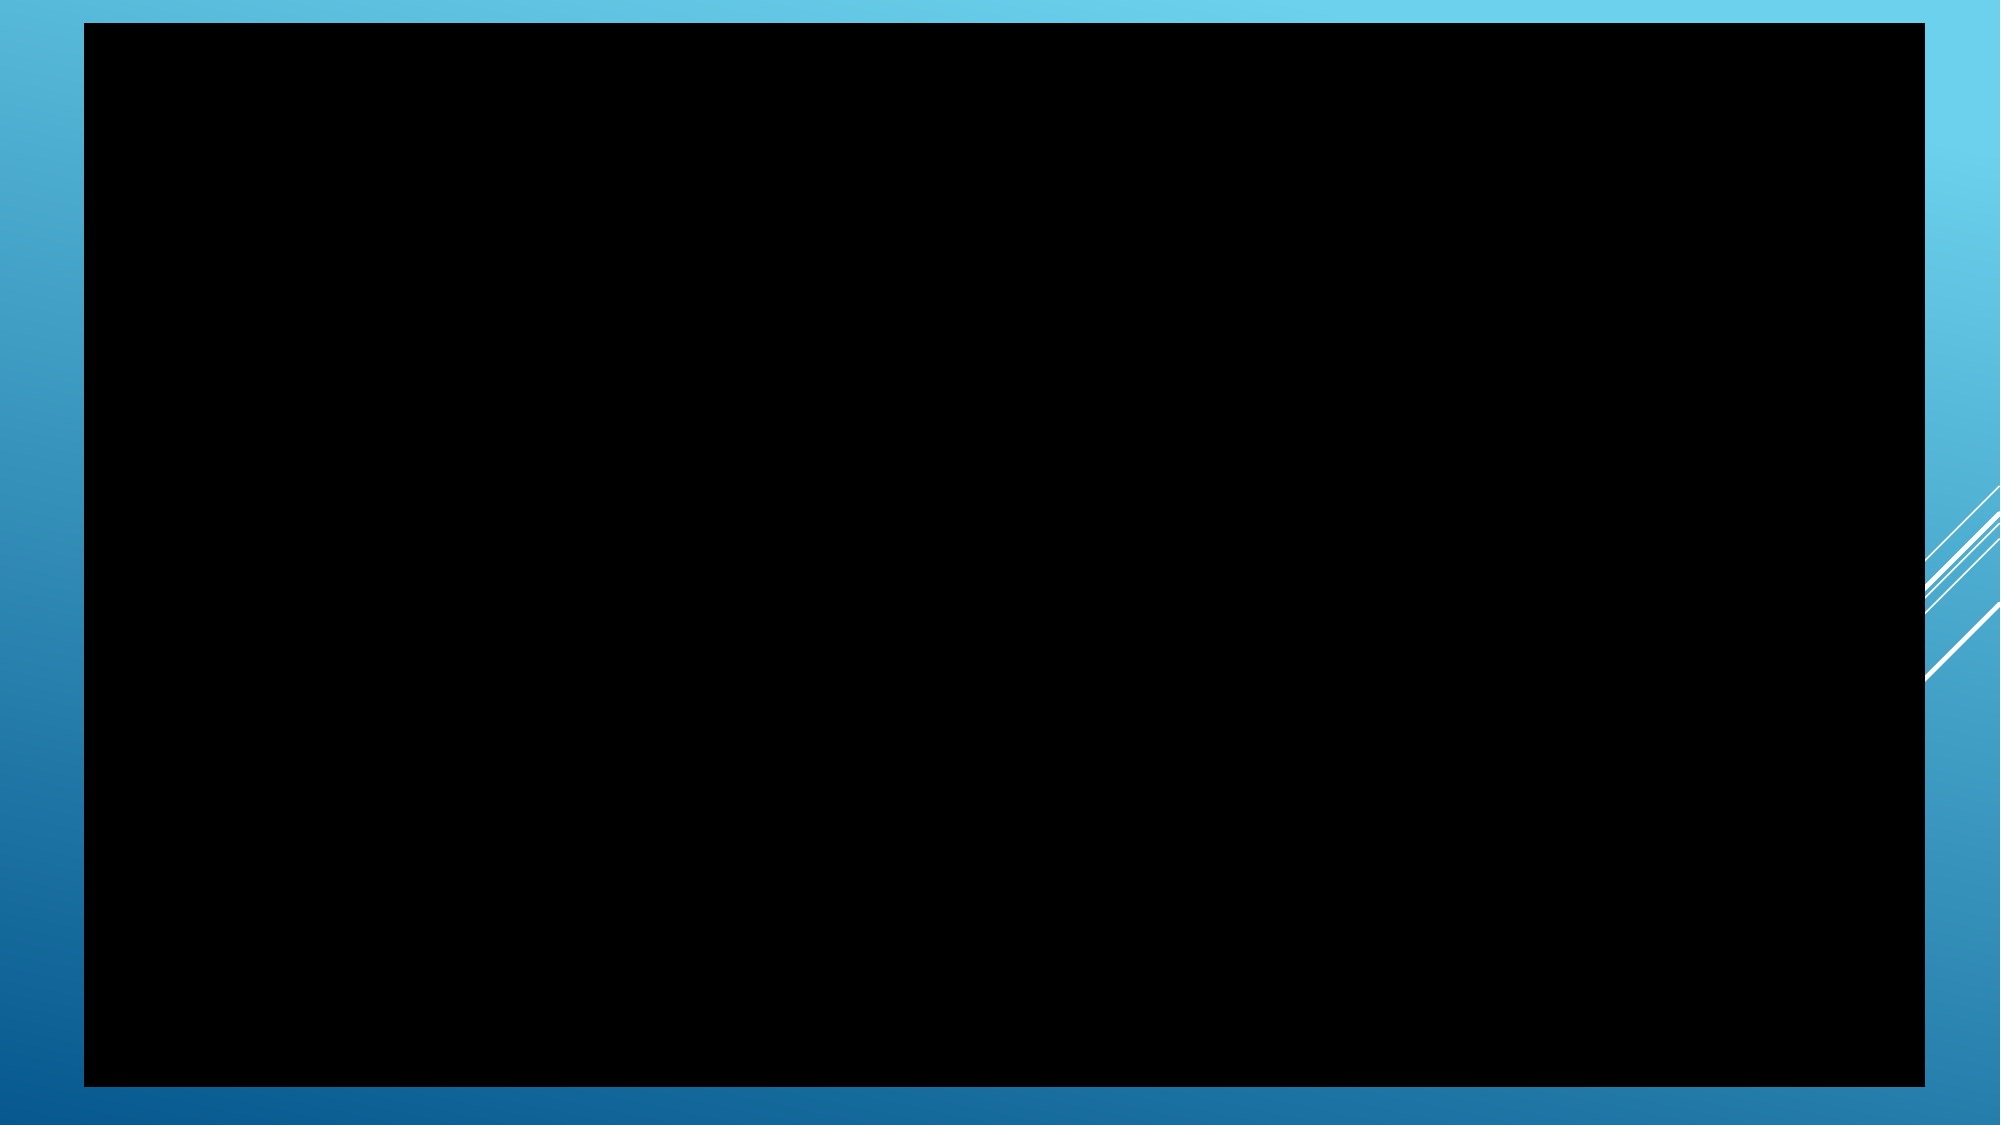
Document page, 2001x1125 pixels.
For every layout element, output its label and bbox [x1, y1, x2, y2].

list [83, 22, 1926, 1088]
